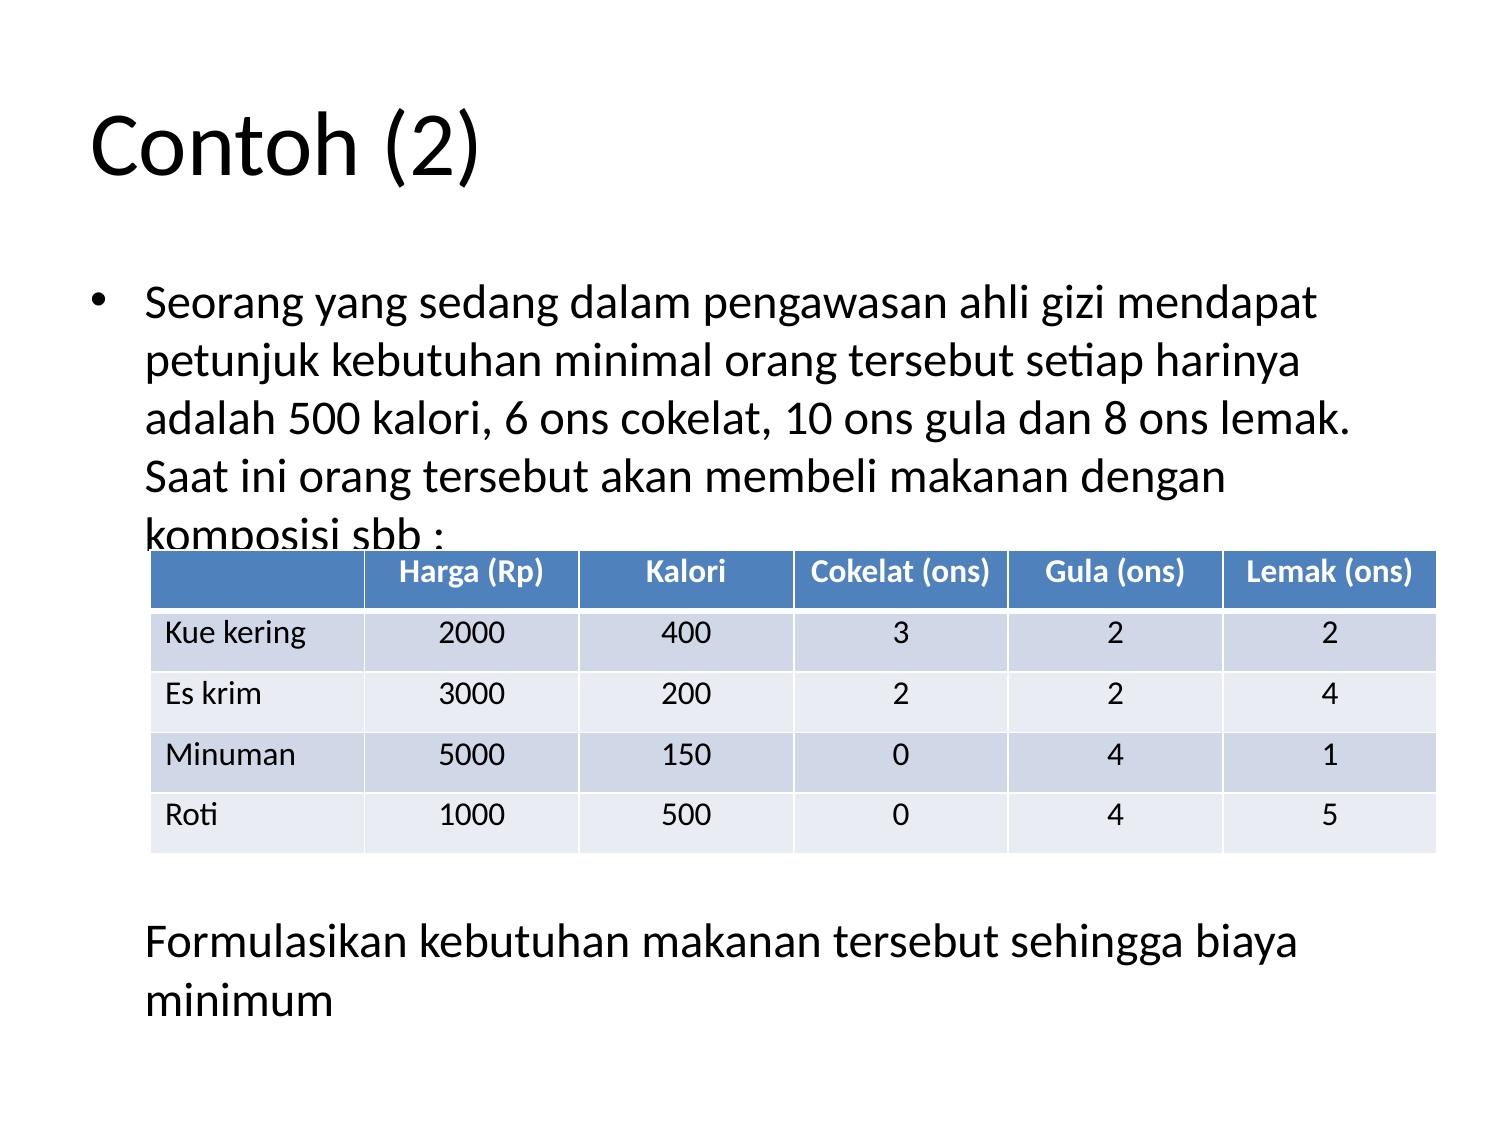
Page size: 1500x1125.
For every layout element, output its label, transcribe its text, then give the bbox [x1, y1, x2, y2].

list Seorang yang sedang dalam pengawasan ahli gizi mendapat petunjuk kebutuhan minimal orang tersebut setiap harinya adalah 500 kalori, 6 ons cokelat, 10 ons gula dan 8 ons lemak. Saat ini orang tersebut akan membeli makanan dengan komposisi sbb : Formulasikan kebutuhan makanan tersebut sehingga biaya minimum [75, 262, 1425, 1038]
table_cell Es krim [151, 673, 364, 732]
table_cell 0 [795, 794, 1007, 853]
table_cell Kue kering [151, 614, 364, 671]
title Contoh (2) [75, 45, 1425, 233]
table_cell 500 [580, 794, 793, 853]
table_cell 4 [1009, 794, 1222, 853]
table_cell 3 [795, 614, 1007, 671]
table_header [151, 551, 364, 608]
table_cell 2 [795, 673, 1007, 732]
table_cell 2 [1224, 614, 1436, 671]
table_cell Minuman [151, 733, 364, 792]
table_cell 3000 [365, 673, 578, 732]
table_cell 4 [1224, 673, 1436, 732]
table_cell 200 [580, 673, 793, 732]
table_cell 1 [1224, 733, 1436, 792]
table_cell 1000 [365, 794, 578, 853]
table_cell 2000 [365, 614, 578, 671]
table_header Gula (ons) [1009, 551, 1222, 608]
table_cell 4 [1009, 733, 1222, 792]
table_cell 5000 [365, 733, 578, 792]
table_header Cokelat (ons) [795, 551, 1007, 608]
table_cell 150 [580, 733, 793, 792]
table_cell 2 [1009, 614, 1222, 671]
table_cell 5 [1224, 794, 1436, 853]
table_cell 2 [1009, 673, 1222, 732]
table_cell Roti [151, 794, 364, 853]
table_cell 0 [795, 733, 1007, 792]
table_header Kalori [580, 551, 793, 608]
table_cell 400 [580, 614, 793, 671]
table_header Harga (Rp) [365, 551, 578, 608]
table_header Lemak (ons) [1224, 551, 1436, 608]
